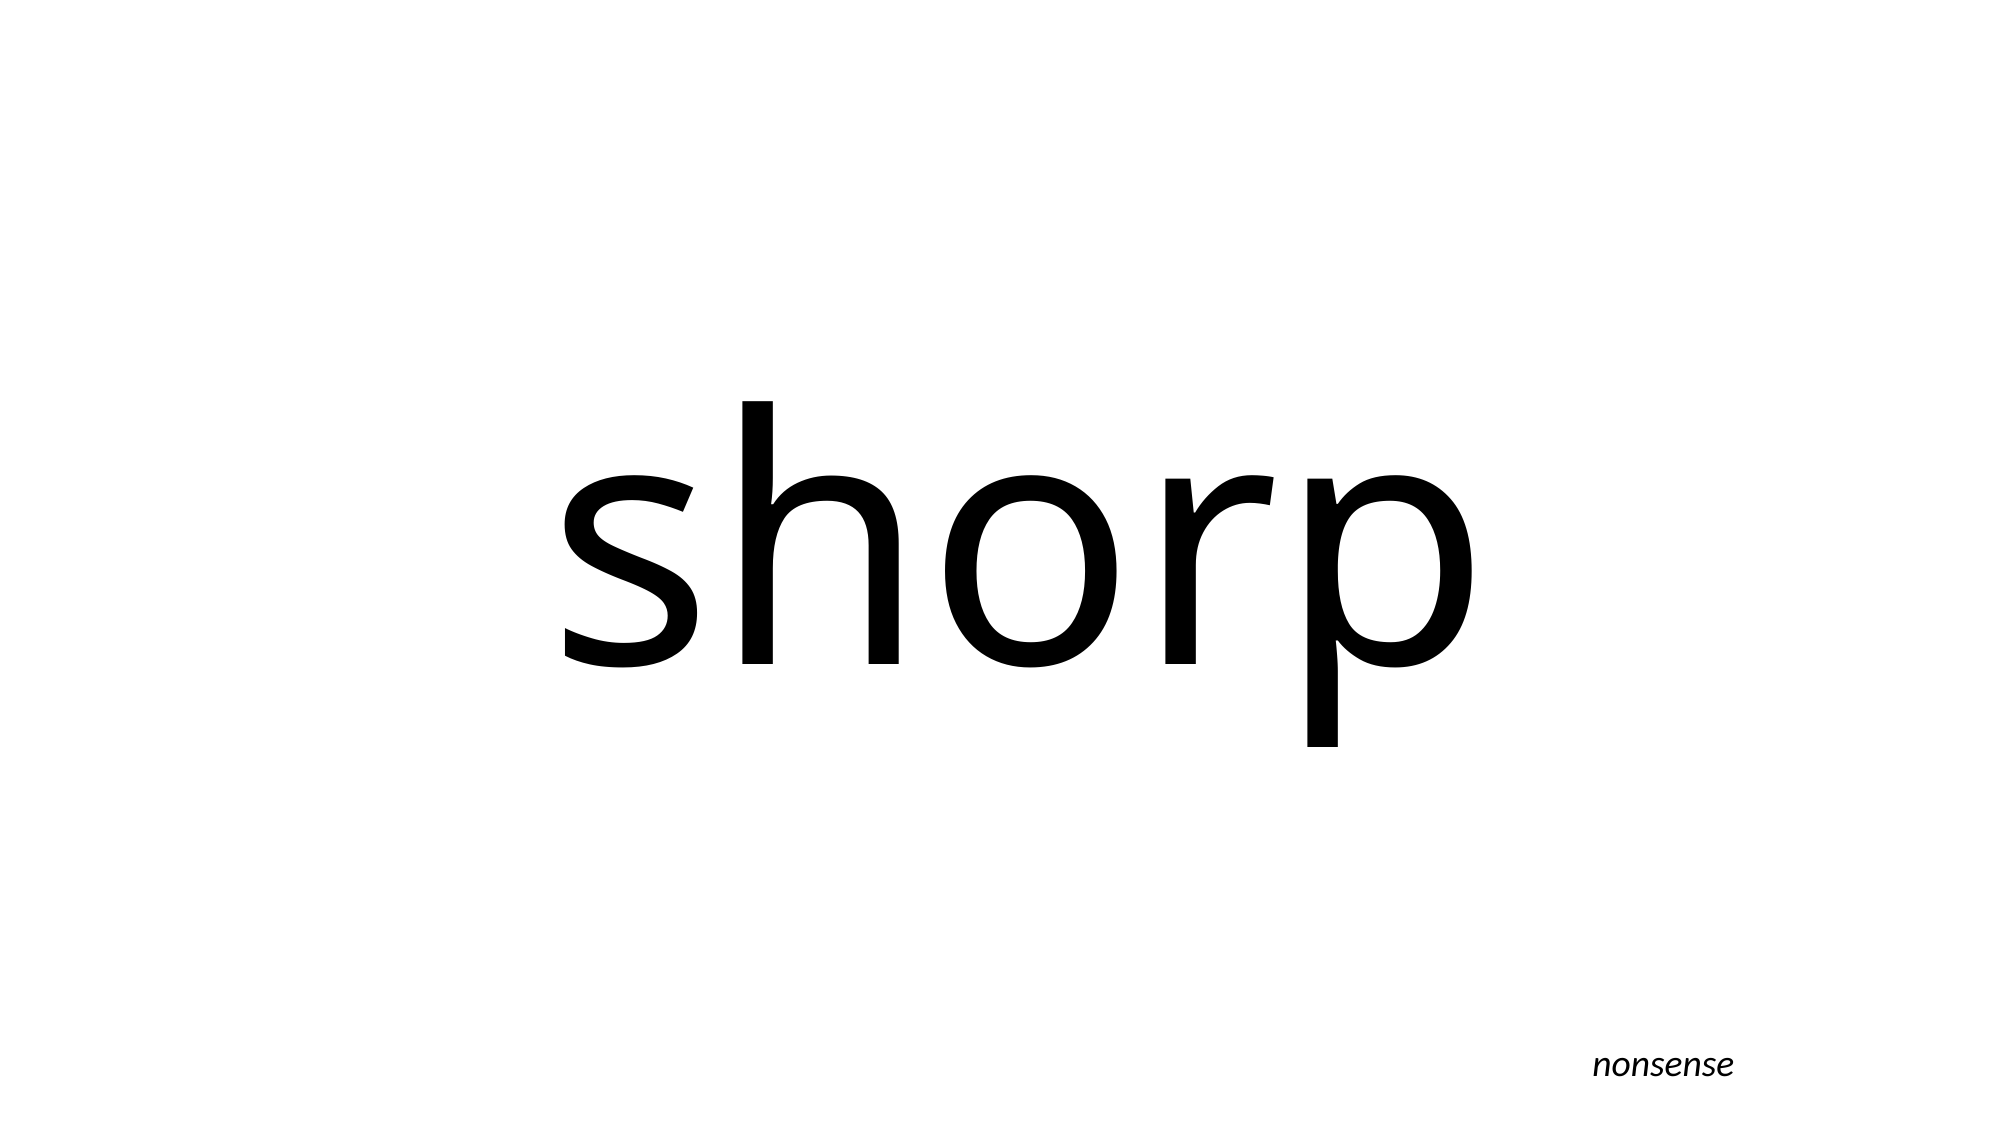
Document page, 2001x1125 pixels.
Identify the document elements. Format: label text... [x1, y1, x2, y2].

text_box nonsense [1577, 1031, 1883, 1092]
text_box shorp [157, 443, 1883, 662]
